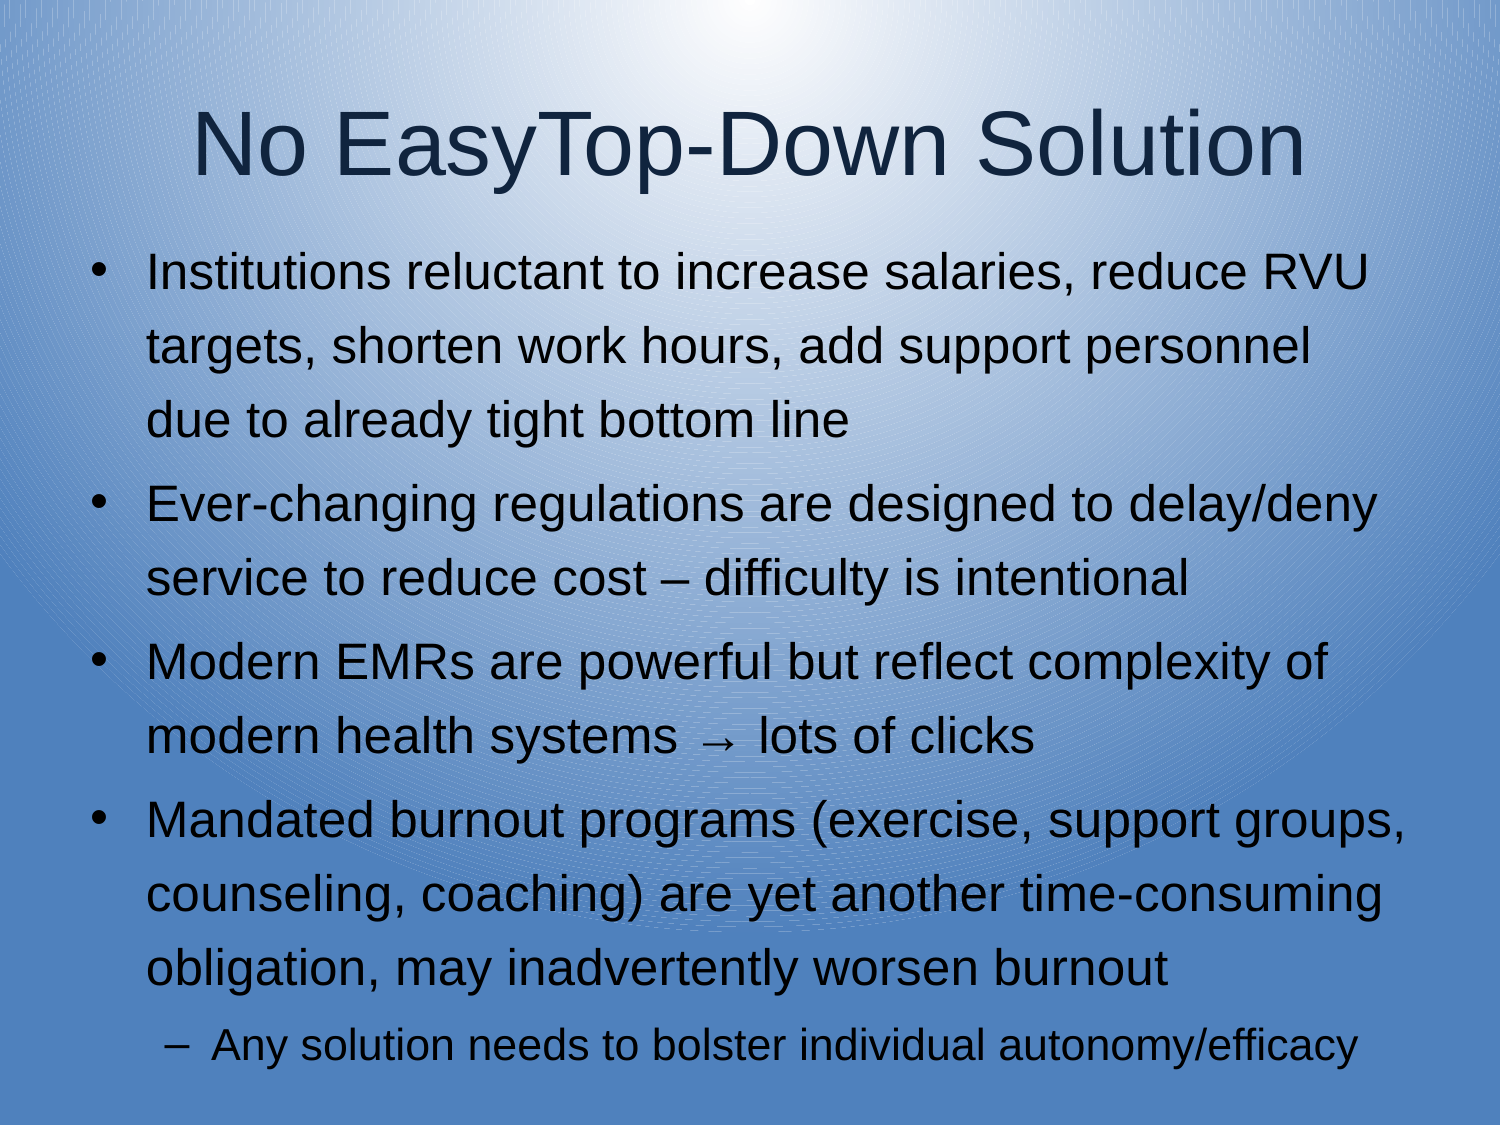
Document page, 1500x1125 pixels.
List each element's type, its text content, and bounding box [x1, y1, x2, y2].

list Institutions reluctant to increase salaries, reduce RVU targets, shorten work hours, add support personnel due to already tight bottom line Ever-changing regulations are designed to delay/deny service to reduce cost – difficulty is intentional Modern EMRs are powerful but reflect complexity of modern health systems → lots of clicks Mandated burnout programs (exercise, support groups, counseling, coaching) are yet another time-consuming obligation, may inadvertently worsen burnout Any solution needs to bolster individual autonomy/efficacy [75, 218, 1425, 1099]
title No EasyTop-Down Solution [75, 45, 1425, 218]
